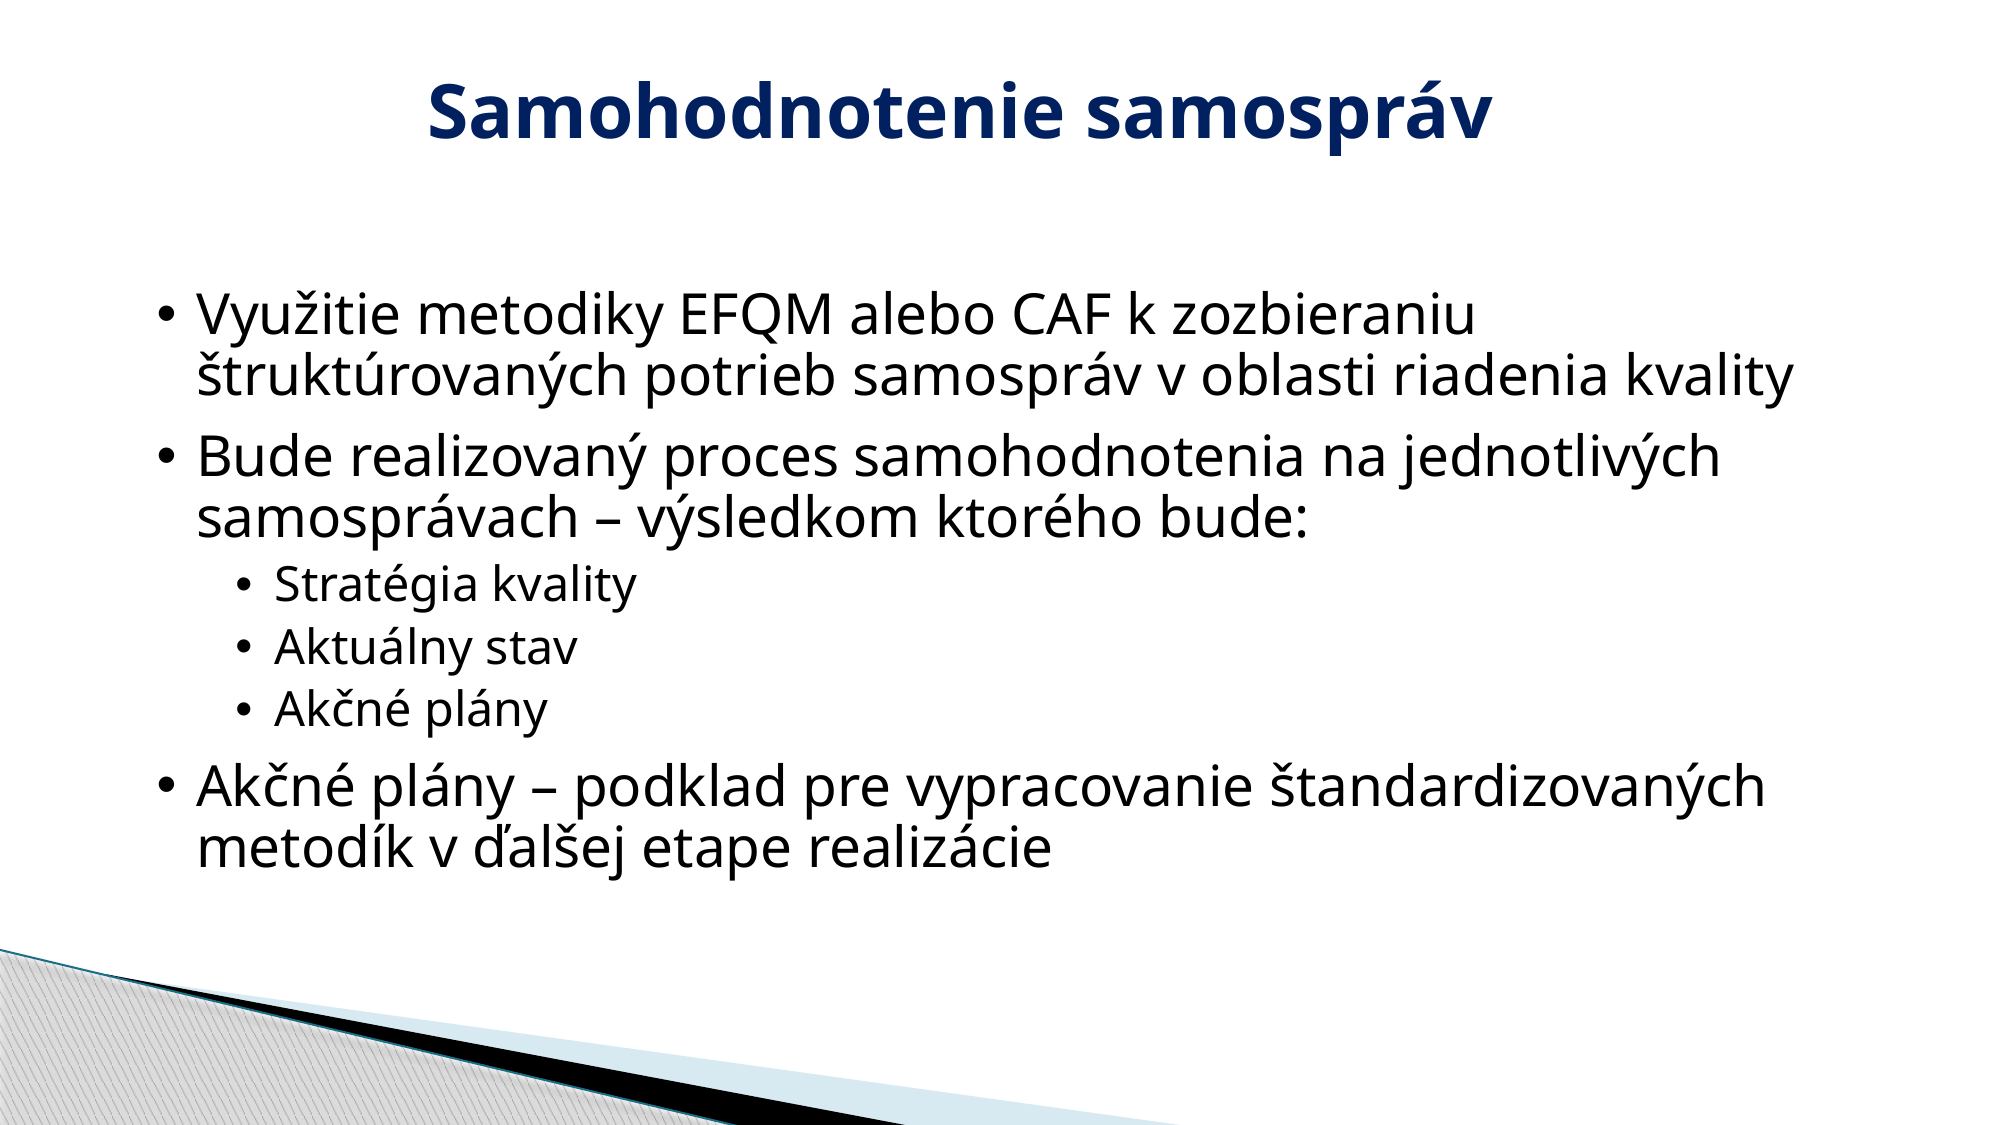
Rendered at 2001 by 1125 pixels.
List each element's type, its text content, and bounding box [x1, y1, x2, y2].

text_box Samohodnotenie samospráv [141, 37, 1779, 193]
text_box Využitie metodiky EFQM alebo CAF k zozbieraniu štruktúrovaných potrieb samospráv v oblasti riadenia kvality Bude realizovaný proces samohodnotenia na jednotlivých samosprávach – výsledkom ktorého bude: Stratégia kvality Aktuálny stav Akčné plány Akčné plány – podklad pre vypracovanie štandardizovaných metodík v ďalšej etape realizácie [141, 278, 1866, 893]
